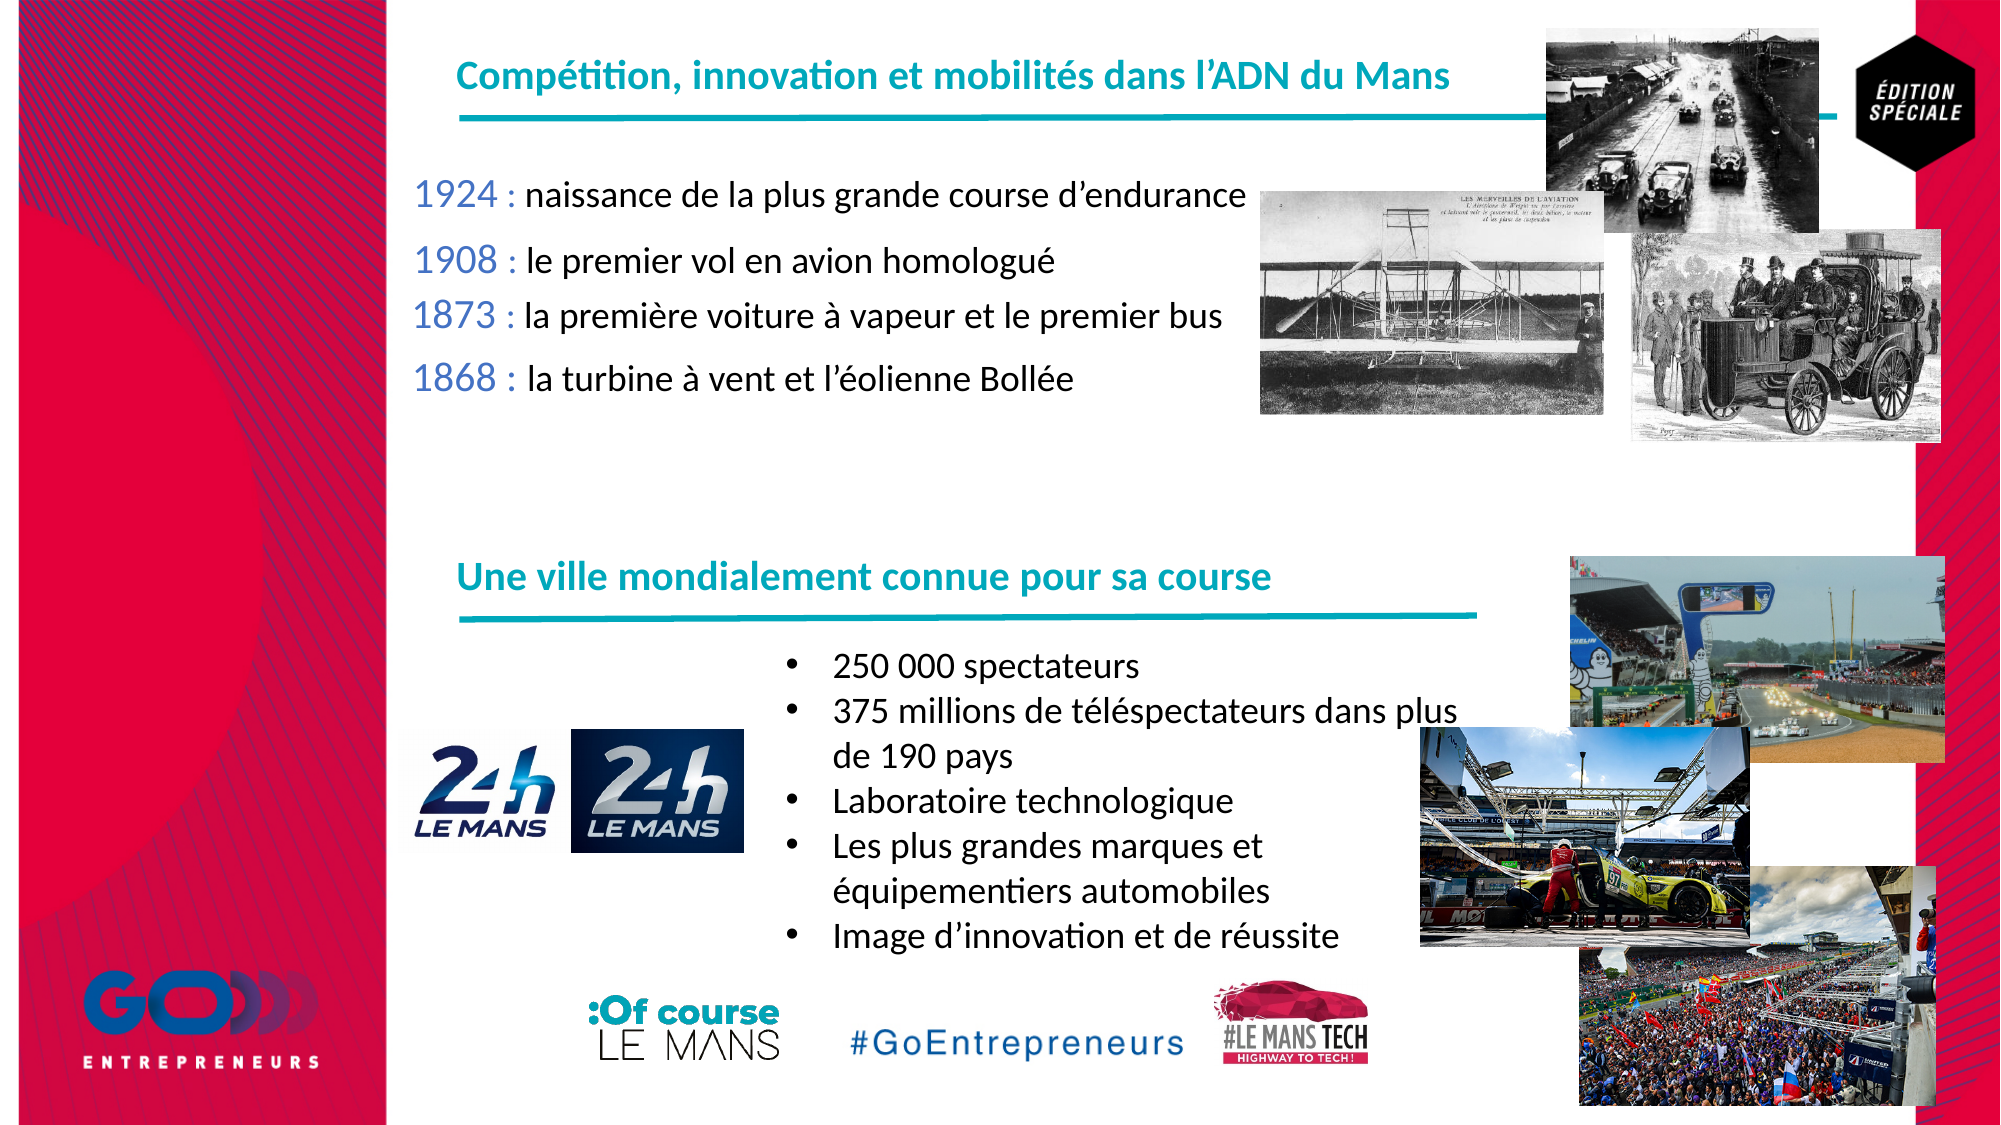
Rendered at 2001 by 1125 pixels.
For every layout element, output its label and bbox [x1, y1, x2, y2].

picture [18, 0, 2000, 1125]
text_box [459, 615, 1477, 620]
